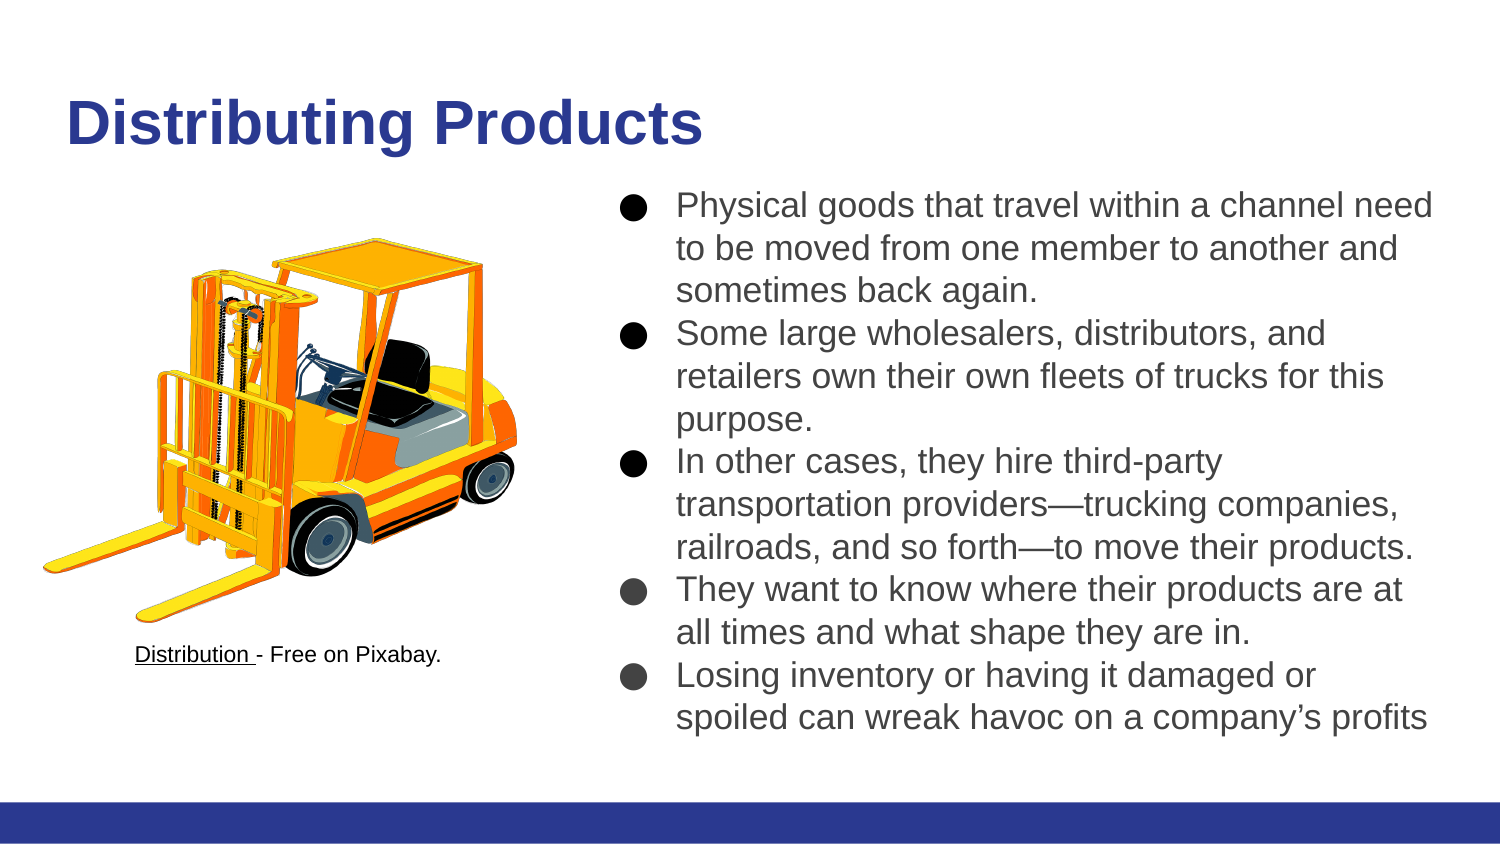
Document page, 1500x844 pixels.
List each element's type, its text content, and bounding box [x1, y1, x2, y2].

picture [42, 238, 517, 623]
title Distributing Products [51, 67, 1449, 167]
text_box Distribution - Free on Pixabay. [119, 631, 492, 681]
list Physical goods that travel within a channel need to be moved from one member to another and sometimes back again. Some large wholesalers, distributors, and retailers own their own fleets of trucks for this purpose. In other cases, they hire third-party transportation providers—trucking companies, railroads, and so forth—to move their products. They want to know where their products are at all times and what shape they are in. Losing inventory or having it damaged or spoiled can wreak havoc on a company’s profits [583, 166, 1449, 777]
